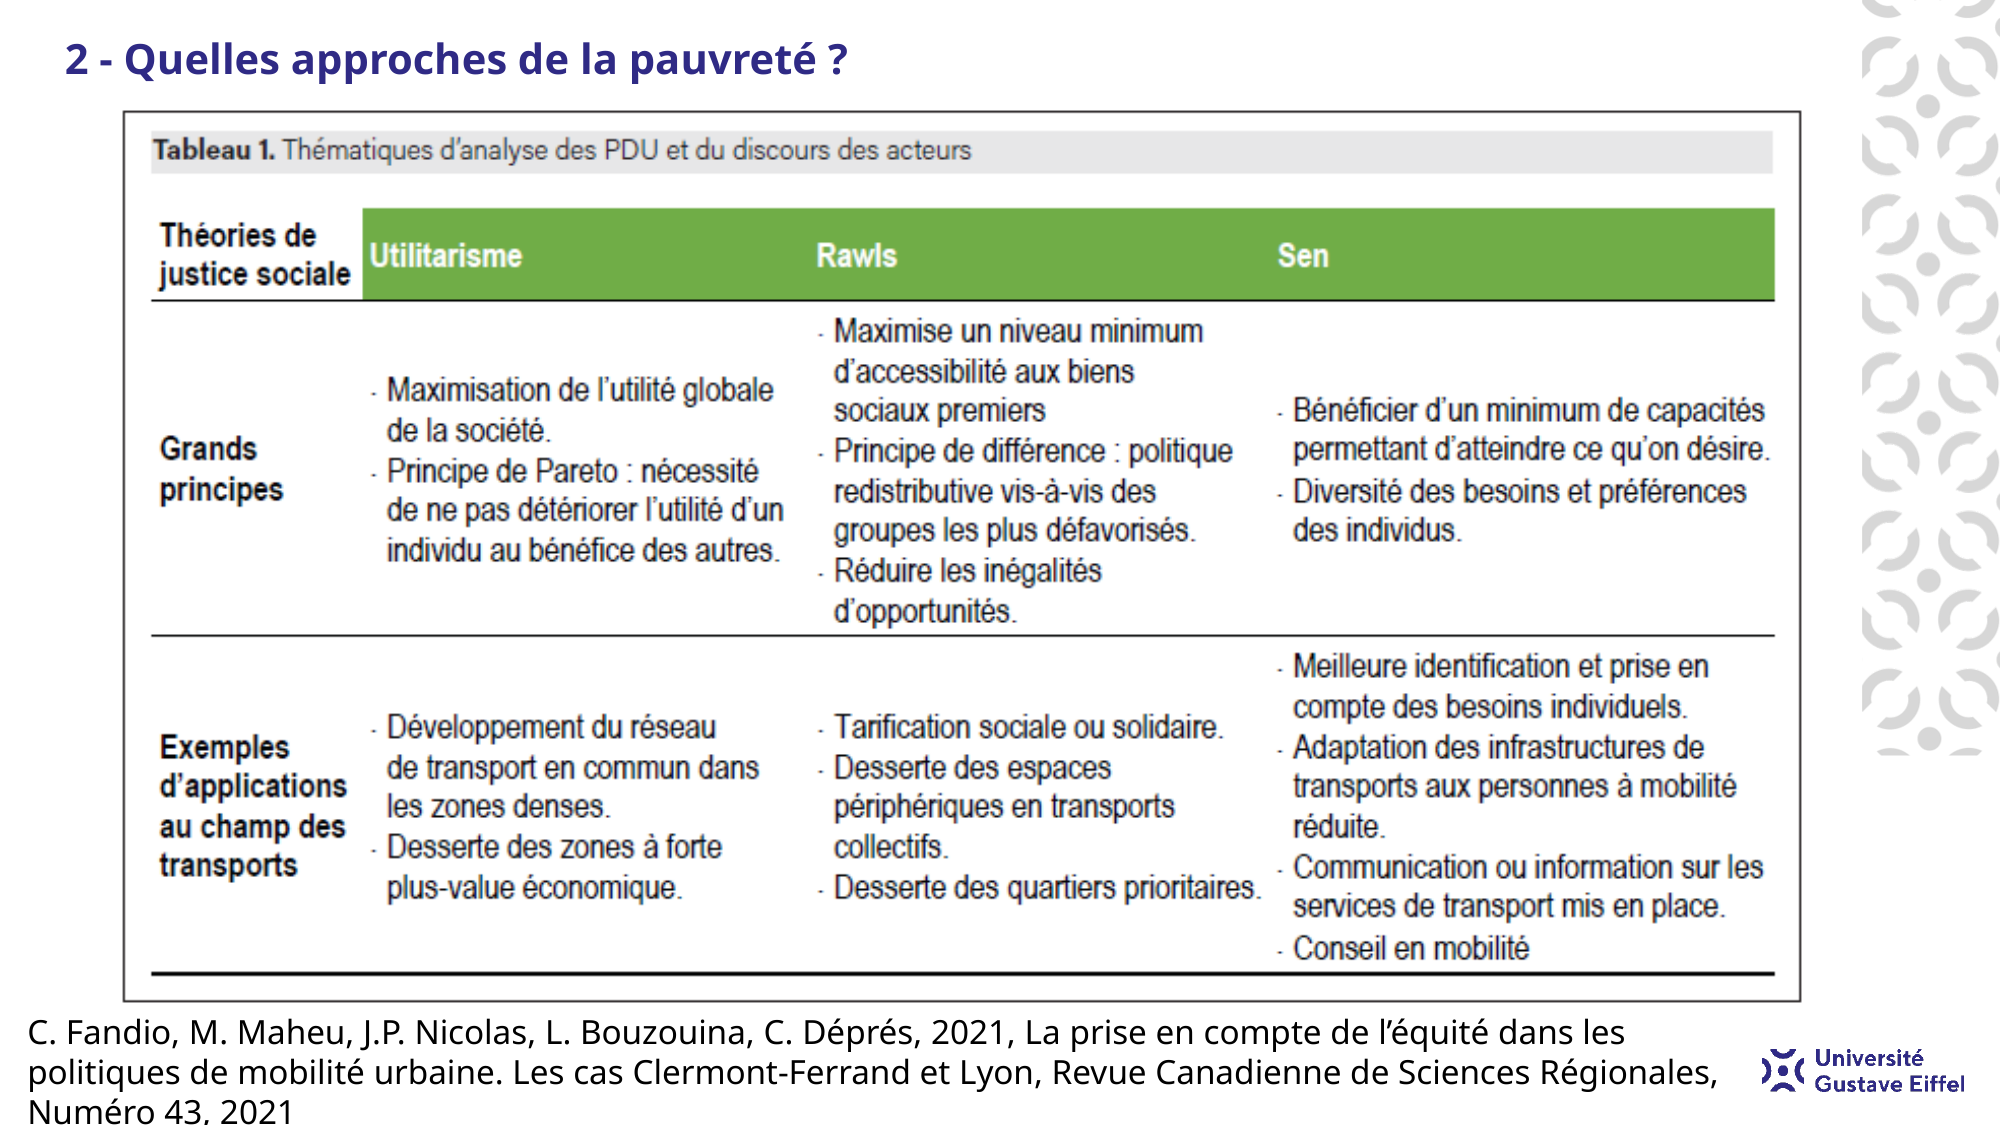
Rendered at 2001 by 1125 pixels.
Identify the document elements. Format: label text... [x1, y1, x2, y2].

text_box C. Fandio, M. Maheu, J.P. Nicolas, L. Bouzouina, C. Déprés, 2021, La prise en compte de l’équité dans les politiques de mobilité urbaine. Les cas Clermont-Ferrand et Lyon, Revue Canadienne de Sciences Régionales, Numéro 43, 2021 [12, 1003, 1765, 1125]
title 2 - Quelles approches de la pauvreté ? [50, 25, 1446, 100]
picture [1862, 0, 2000, 763]
picture [1765, 1049, 1964, 1092]
picture [99, 99, 1816, 1013]
